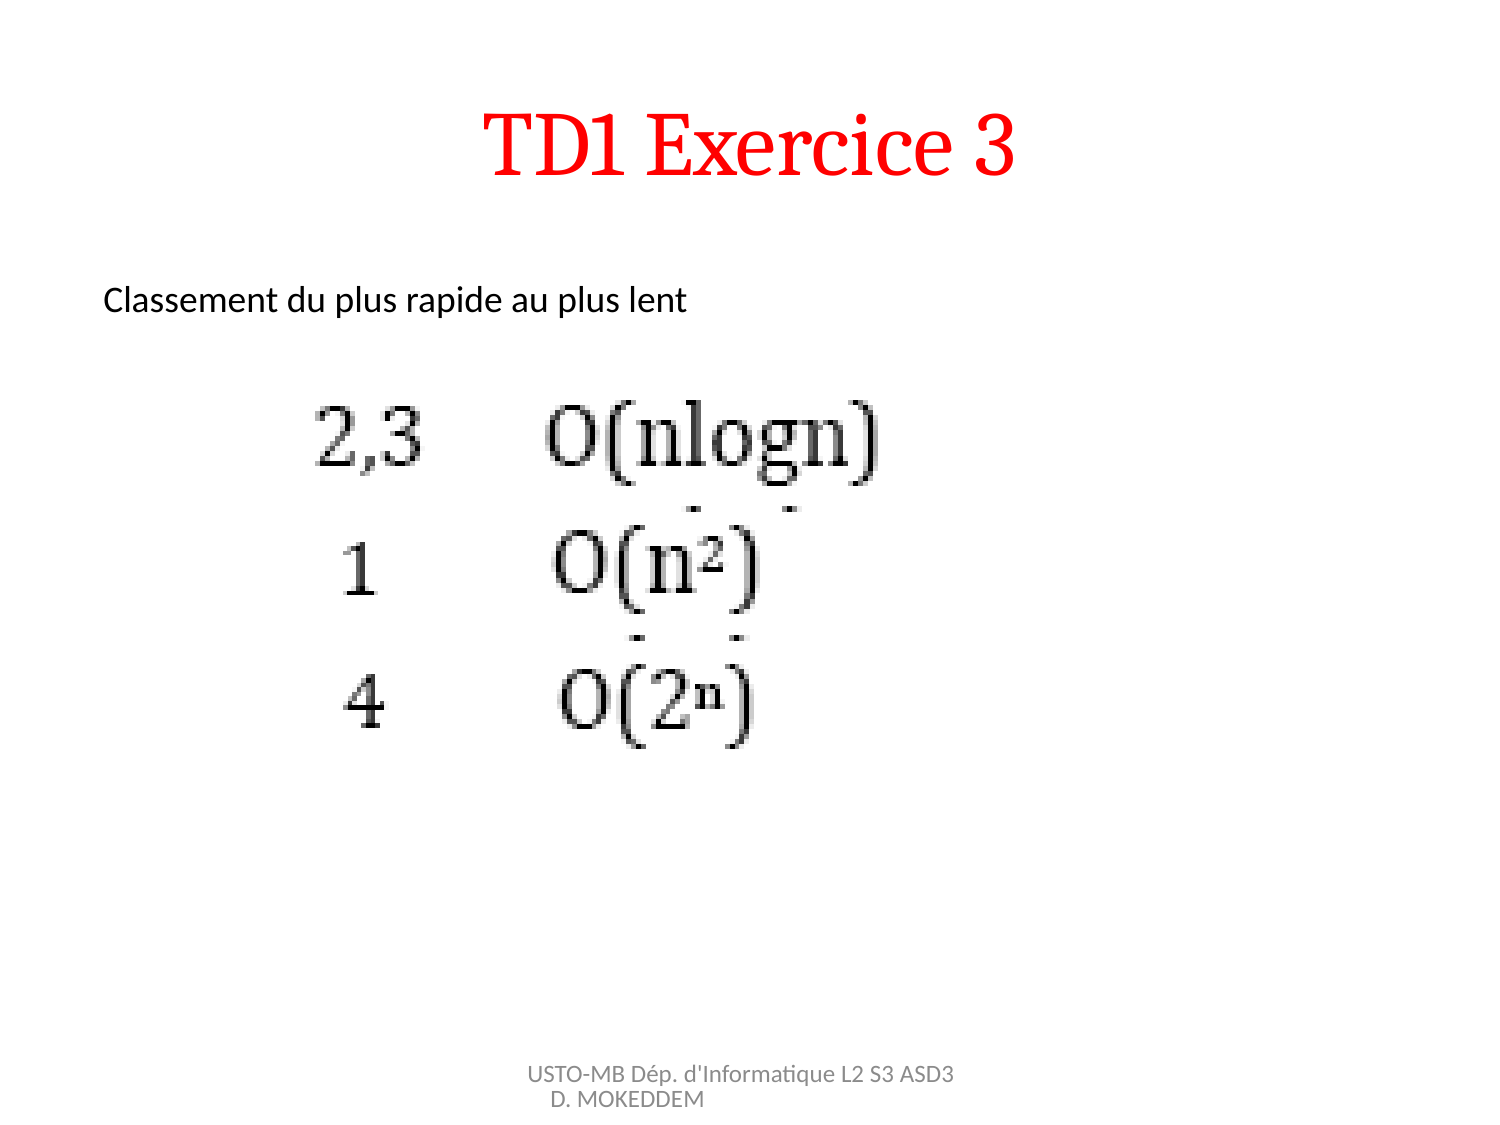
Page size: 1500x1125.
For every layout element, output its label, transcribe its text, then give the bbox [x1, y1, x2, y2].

picture [300, 396, 470, 502]
text_box Classement du plus rapide au plus lent [88, 267, 762, 327]
footer USTO-MB Dép. d'Informatique L2 S3 ASD3 D. MOKEDDEM [512, 1042, 988, 1103]
picture [525, 385, 899, 512]
picture [312, 538, 414, 627]
picture [312, 656, 430, 788]
title TD1 Exercice 3 [75, 45, 1425, 233]
picture [525, 514, 792, 641]
picture [523, 644, 810, 764]
